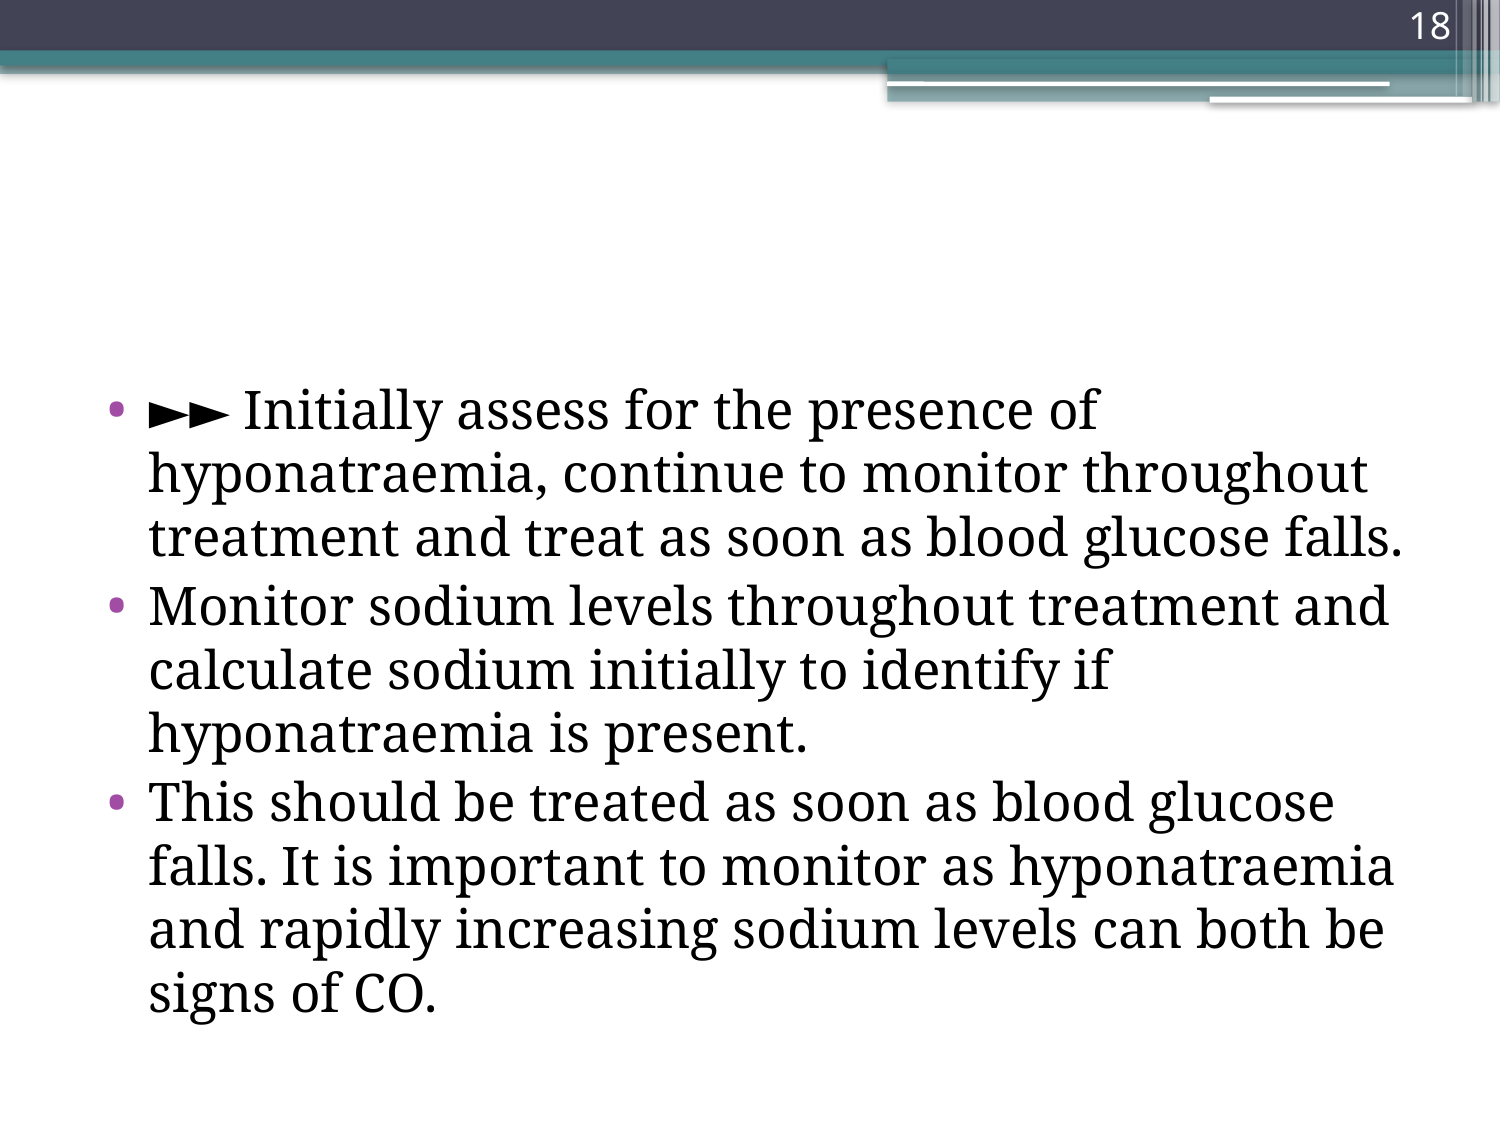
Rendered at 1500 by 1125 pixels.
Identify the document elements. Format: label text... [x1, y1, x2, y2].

slide_number 18 [1341, 0, 1466, 61]
list ►► Initially assess for the presence of hyponatraemia, continue to monitor throughout treatment and treat as soon as blood glucose falls. Monitor sodium levels throughout treatment and calculate sodium initially to identify if hyponatraemia is present. This should be treated as soon as blood glucose falls. It is important to monitor as hyponatraemia and rapidly increasing sodium levels can both be signs of CO. [75, 368, 1425, 1079]
